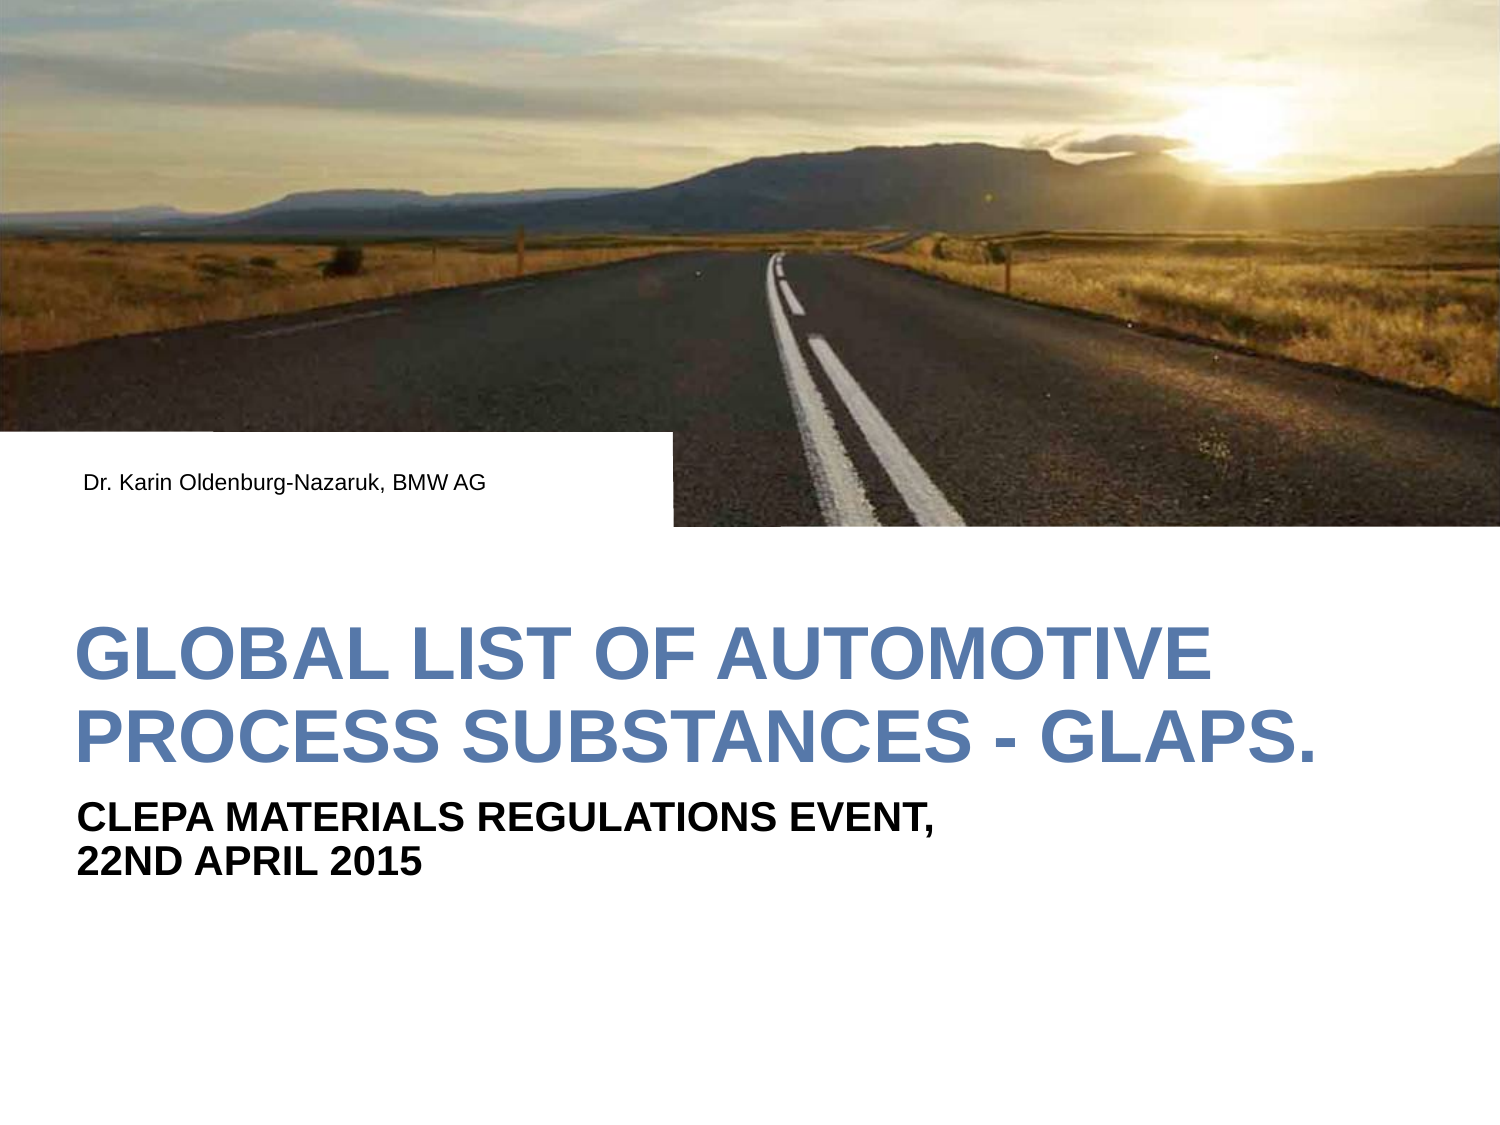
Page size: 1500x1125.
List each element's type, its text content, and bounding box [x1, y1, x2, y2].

list Global List of automotive Process substances - GLAPS. [74, 610, 1500, 762]
list CLEPA Materials Regulations Event, 22nd April 2015 [76, 796, 1424, 884]
picture [0, 0, 1500, 527]
